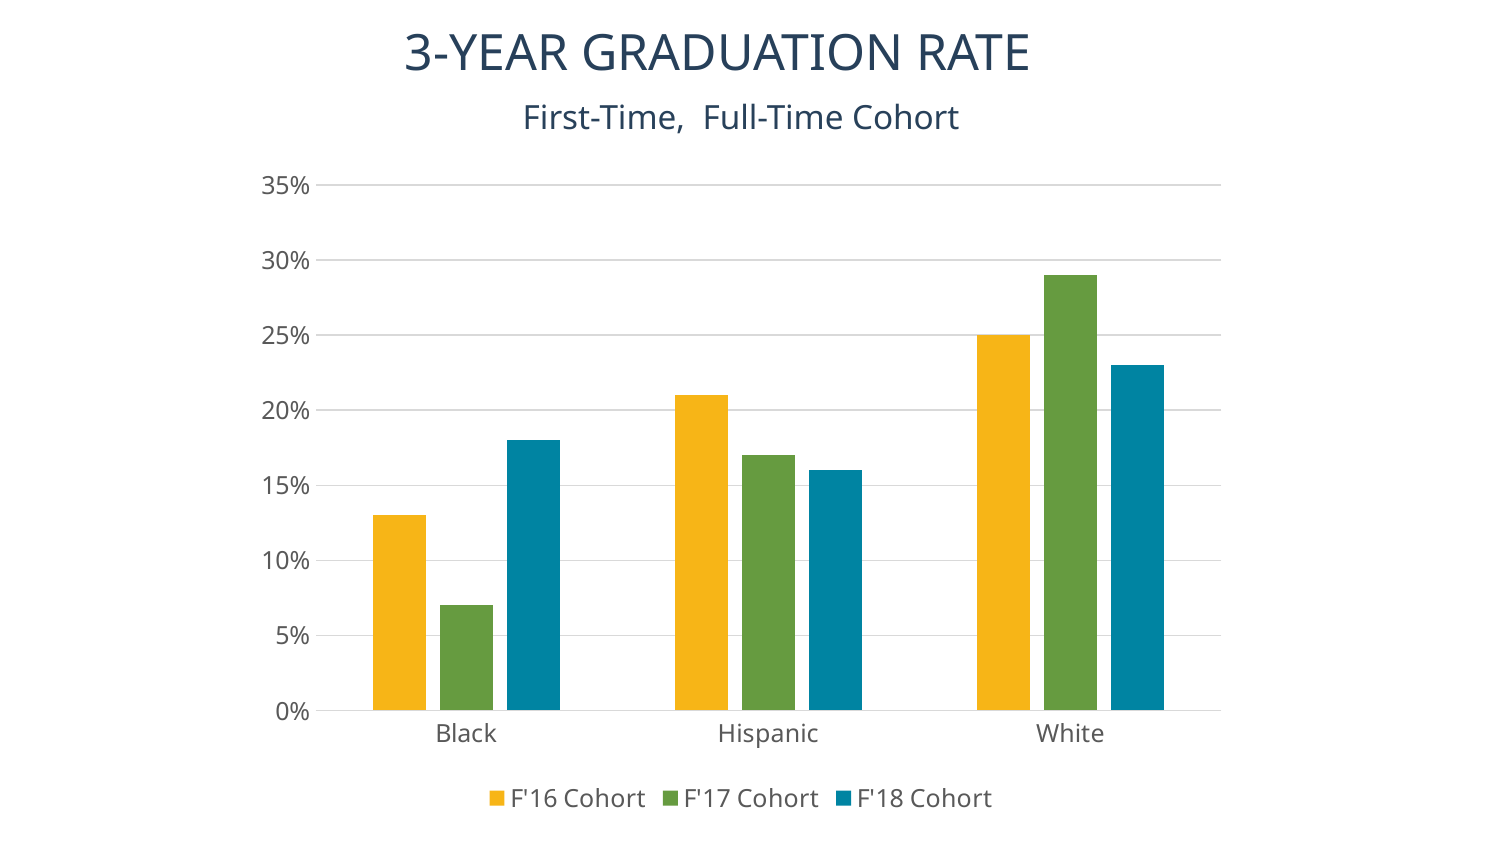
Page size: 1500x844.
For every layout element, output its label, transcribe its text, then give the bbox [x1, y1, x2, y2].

text_box First-Time, Full-Time Cohort [0, 88, 1500, 144]
chart [241, 154, 1242, 822]
text_box 3-YEAR GRADUATION RATE [78, 12, 1358, 88]
